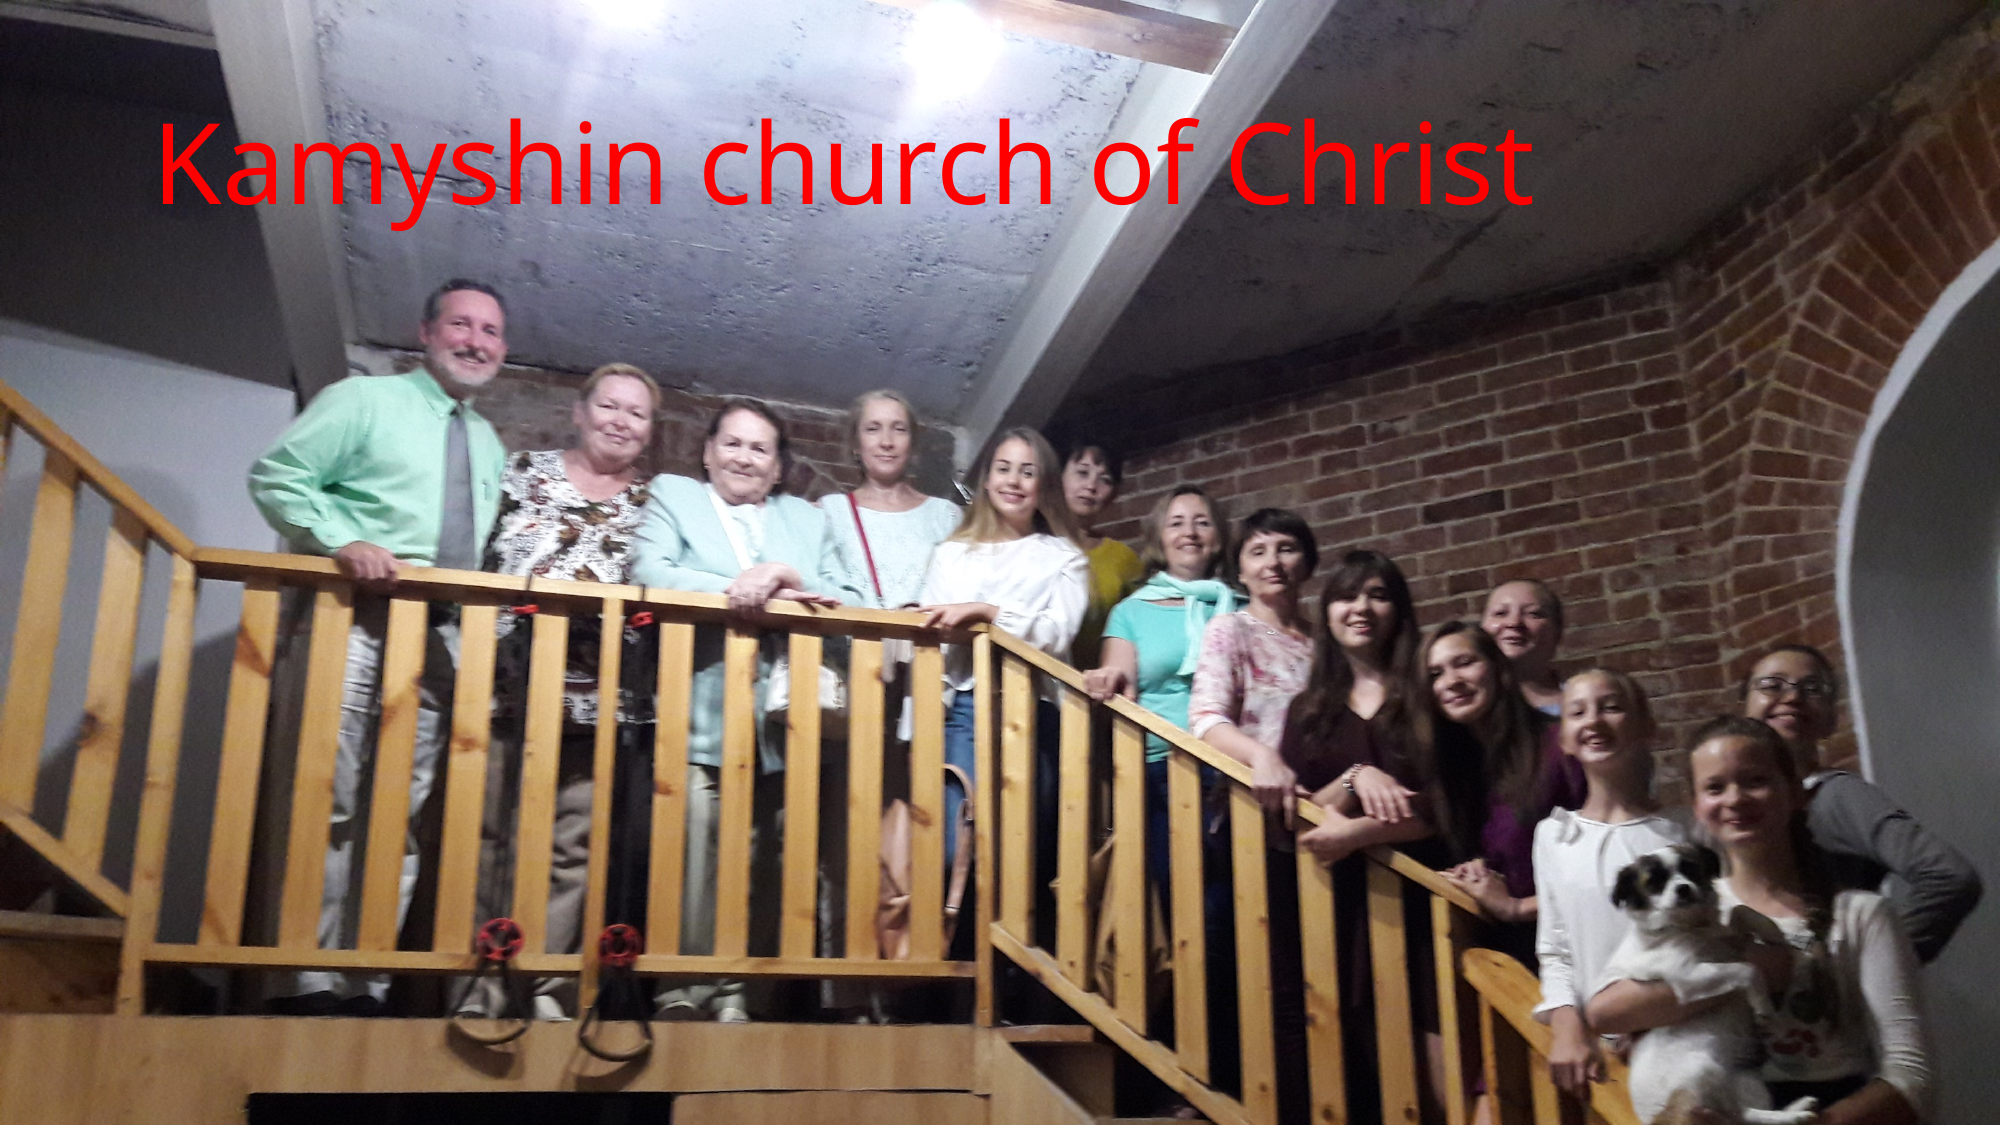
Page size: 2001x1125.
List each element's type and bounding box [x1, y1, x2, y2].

list [0, 0, 2000, 1125]
